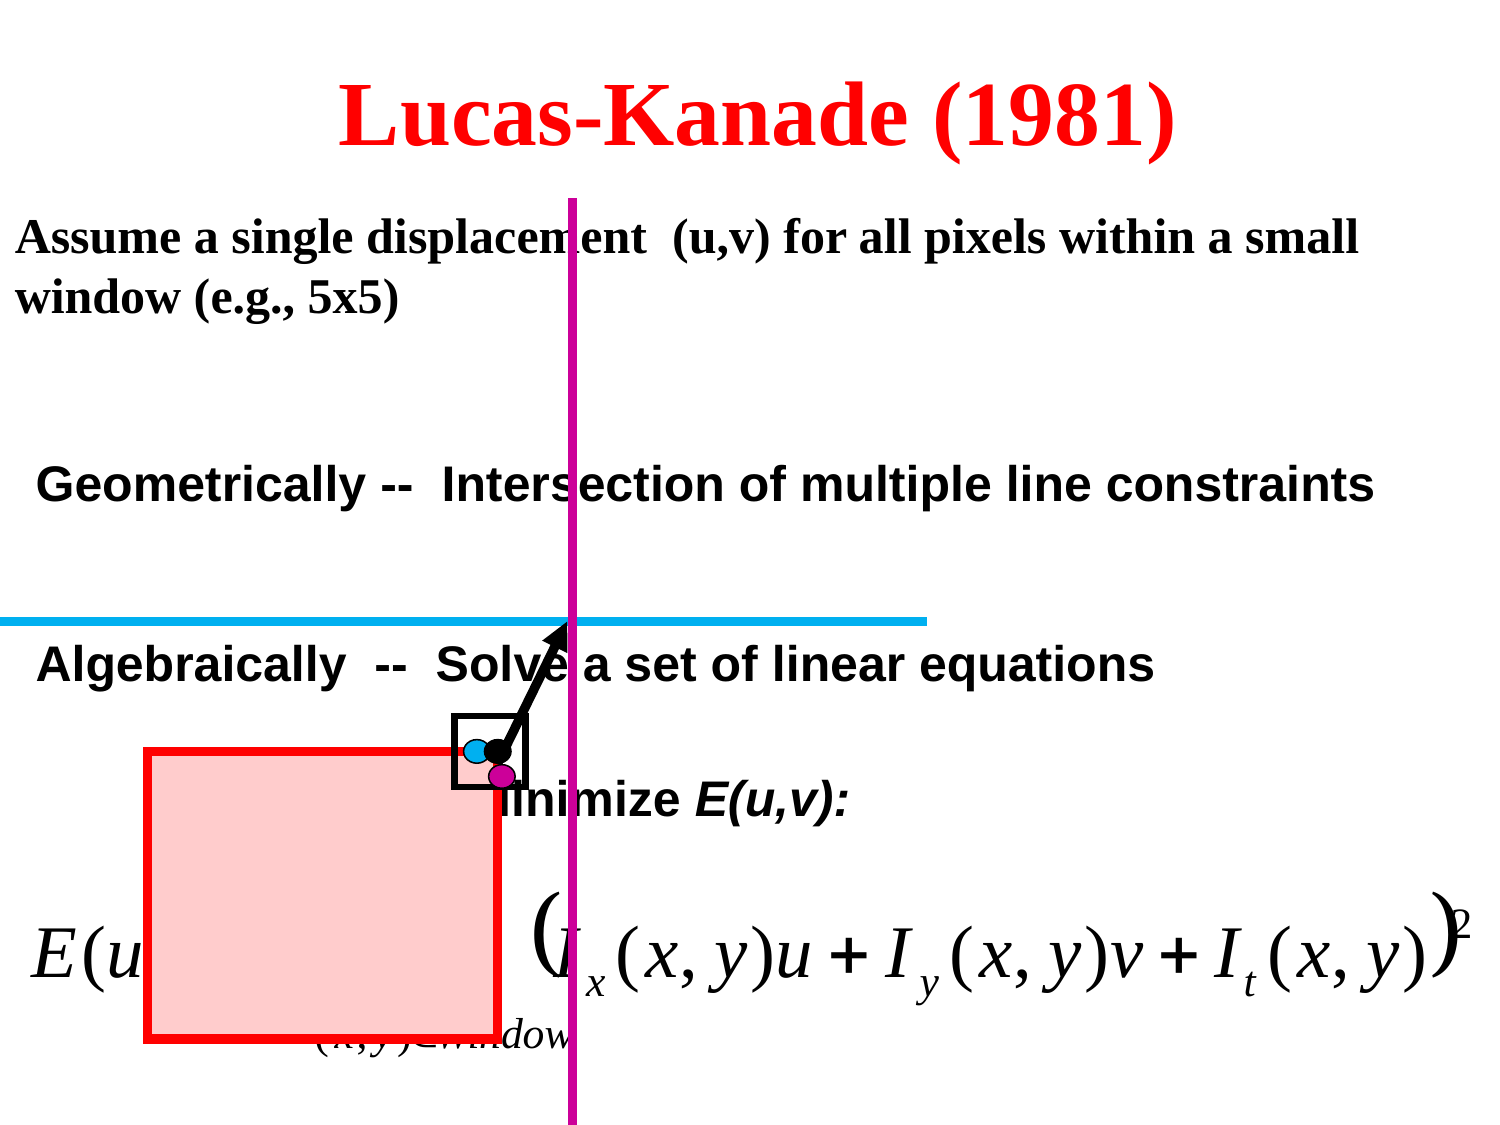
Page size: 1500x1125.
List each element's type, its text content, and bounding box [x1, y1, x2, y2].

text_box Geometrically -- Intersection of multiple line constraints Algebraically -- Solve a set of linear equations [20, 443, 568, 617]
text_box [484, 740, 492, 762]
text_box Minimize E(u,v): [498, 771, 568, 834]
text_box [147, 751, 498, 889]
text_box Minimize E(u,v): [577, 759, 866, 834]
text_box [510, 772, 526, 787]
text_box Geometrically -- Intersection of multiple line constraints Algebraically -- Solve a set of linear equations [577, 443, 1392, 699]
text_box [454, 715, 494, 787]
text_box Geometrically -- Intersection of multiple line constraints Algebraically -- Solve a set of linear equations [20, 630, 492, 699]
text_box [497, 621, 568, 764]
text_box Assume a single displacement (u,v) for all pixels within a small window (e.g., 5x5) [0, 196, 1500, 417]
text_box [488, 767, 516, 789]
text_box [463, 739, 487, 764]
title Lucas-Kanade (1981) [100, 0, 1417, 172]
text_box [17, 890, 1500, 1071]
